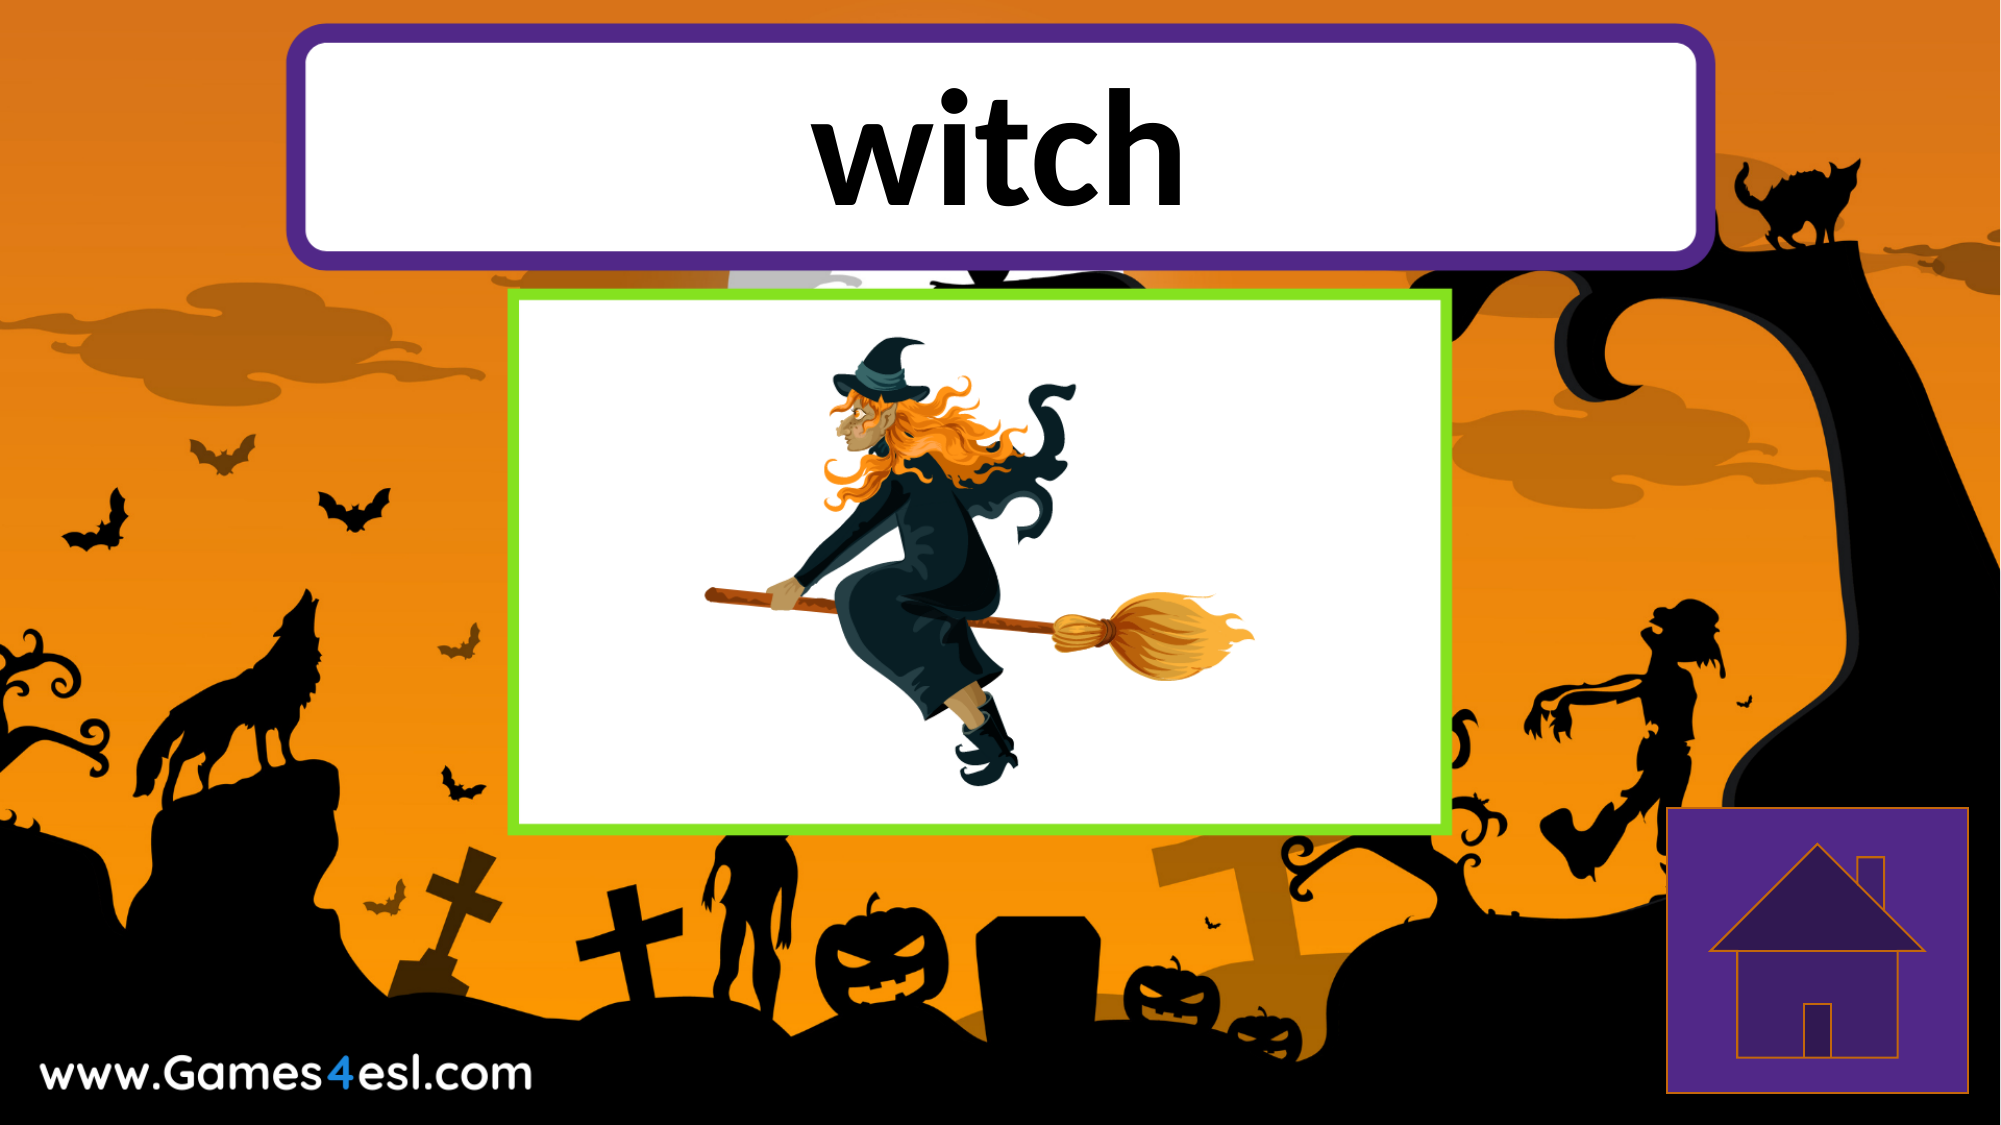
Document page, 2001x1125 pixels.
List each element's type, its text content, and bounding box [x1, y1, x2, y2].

text_box witch [313, 31, 1687, 247]
text_box [1666, 807, 1969, 1094]
picture [0, 0, 2001, 1125]
